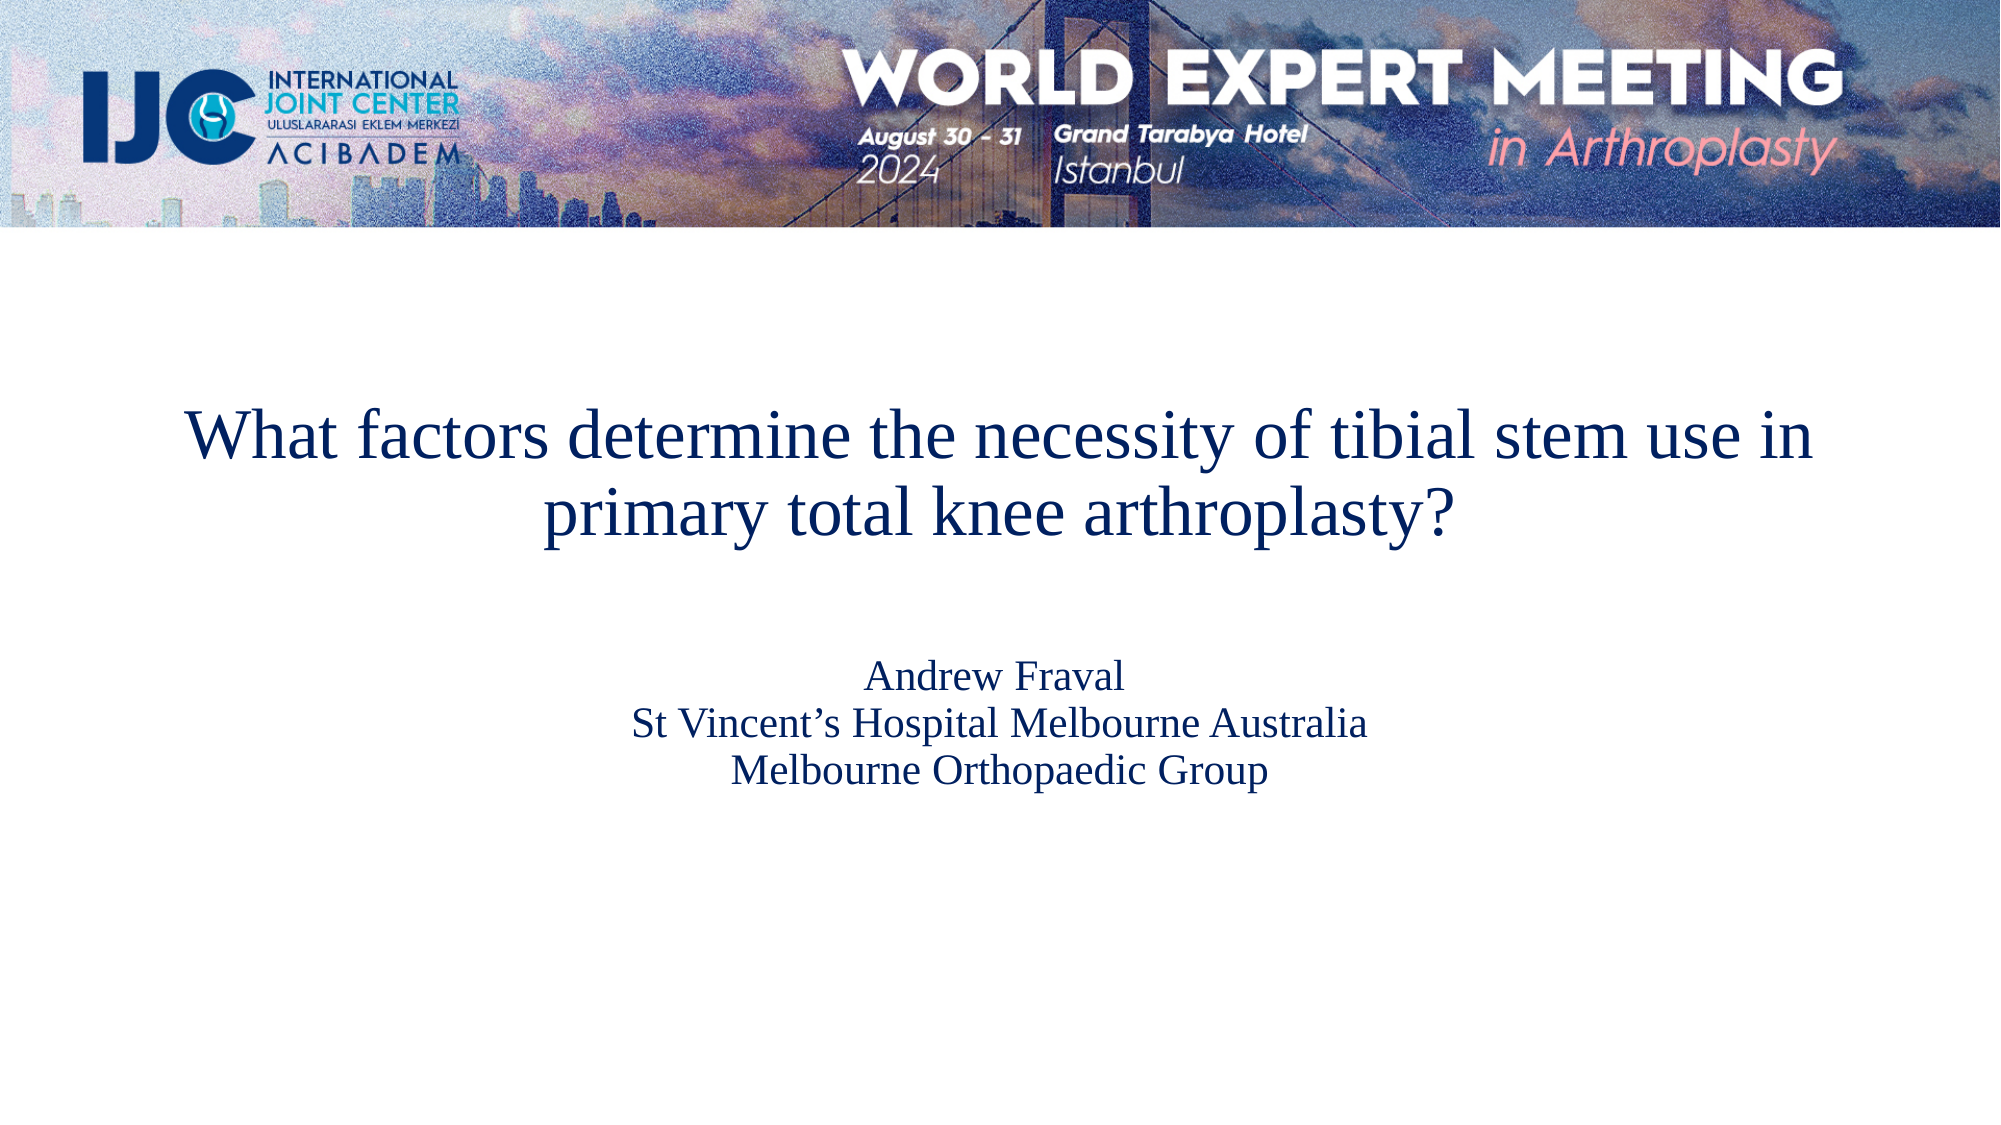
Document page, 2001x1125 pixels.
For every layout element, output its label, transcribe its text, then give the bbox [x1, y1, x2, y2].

picture [0, 0, 2000, 1125]
text_box What factors determine the necessity of tibial stem use in primary total knee arthroplasty? Andrew Fraval St Vincent’s Hospital Melbourne Australia Melbourne Orthopaedic Group [137, 323, 1863, 802]
